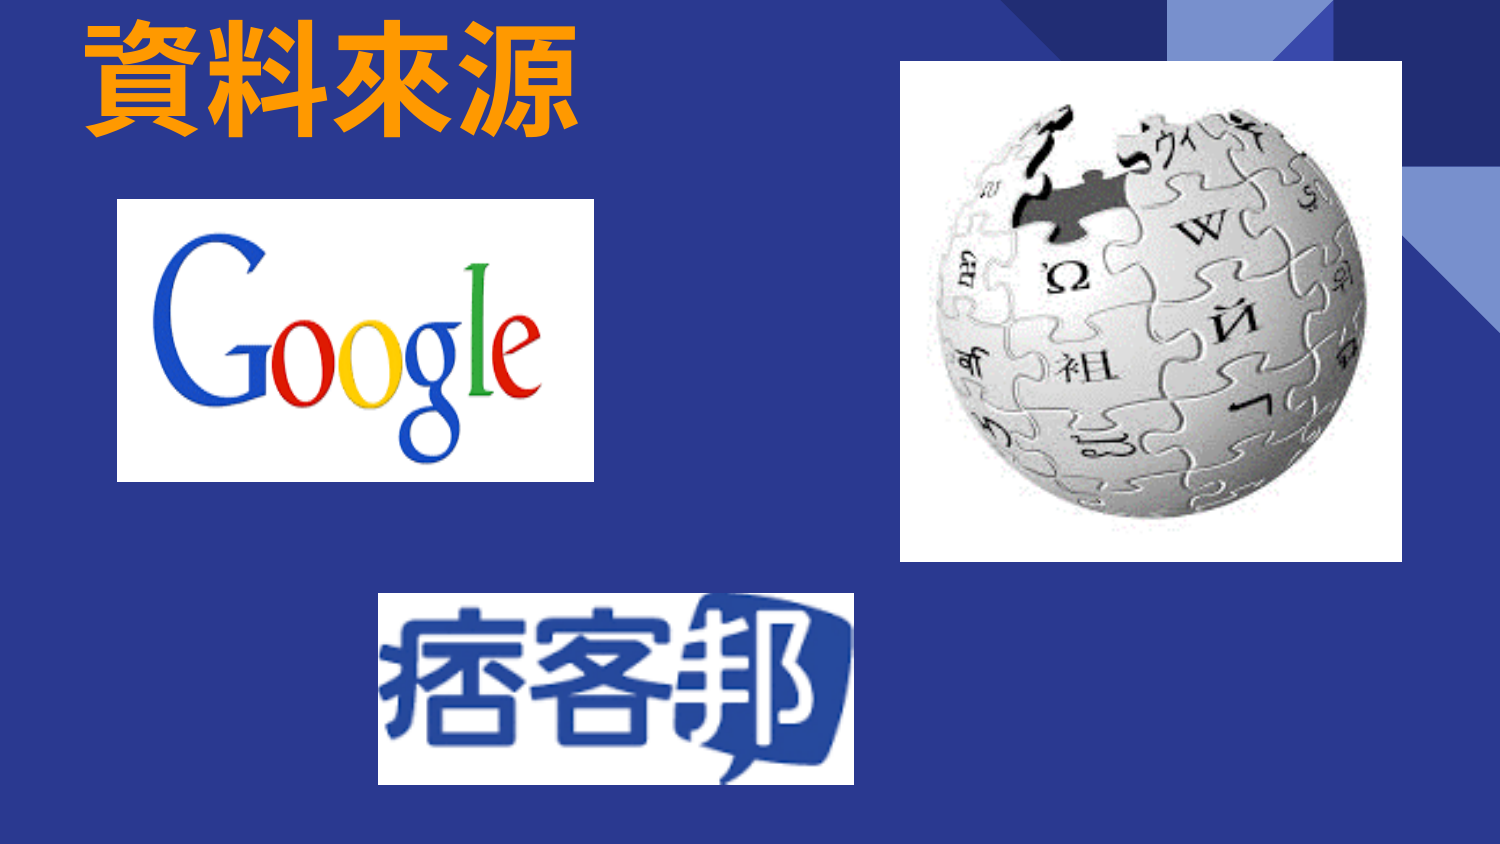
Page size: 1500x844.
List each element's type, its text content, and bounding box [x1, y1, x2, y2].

title 資料來源 [46, 28, 614, 167]
picture [378, 593, 855, 785]
picture [117, 199, 594, 482]
picture [900, 61, 1403, 562]
